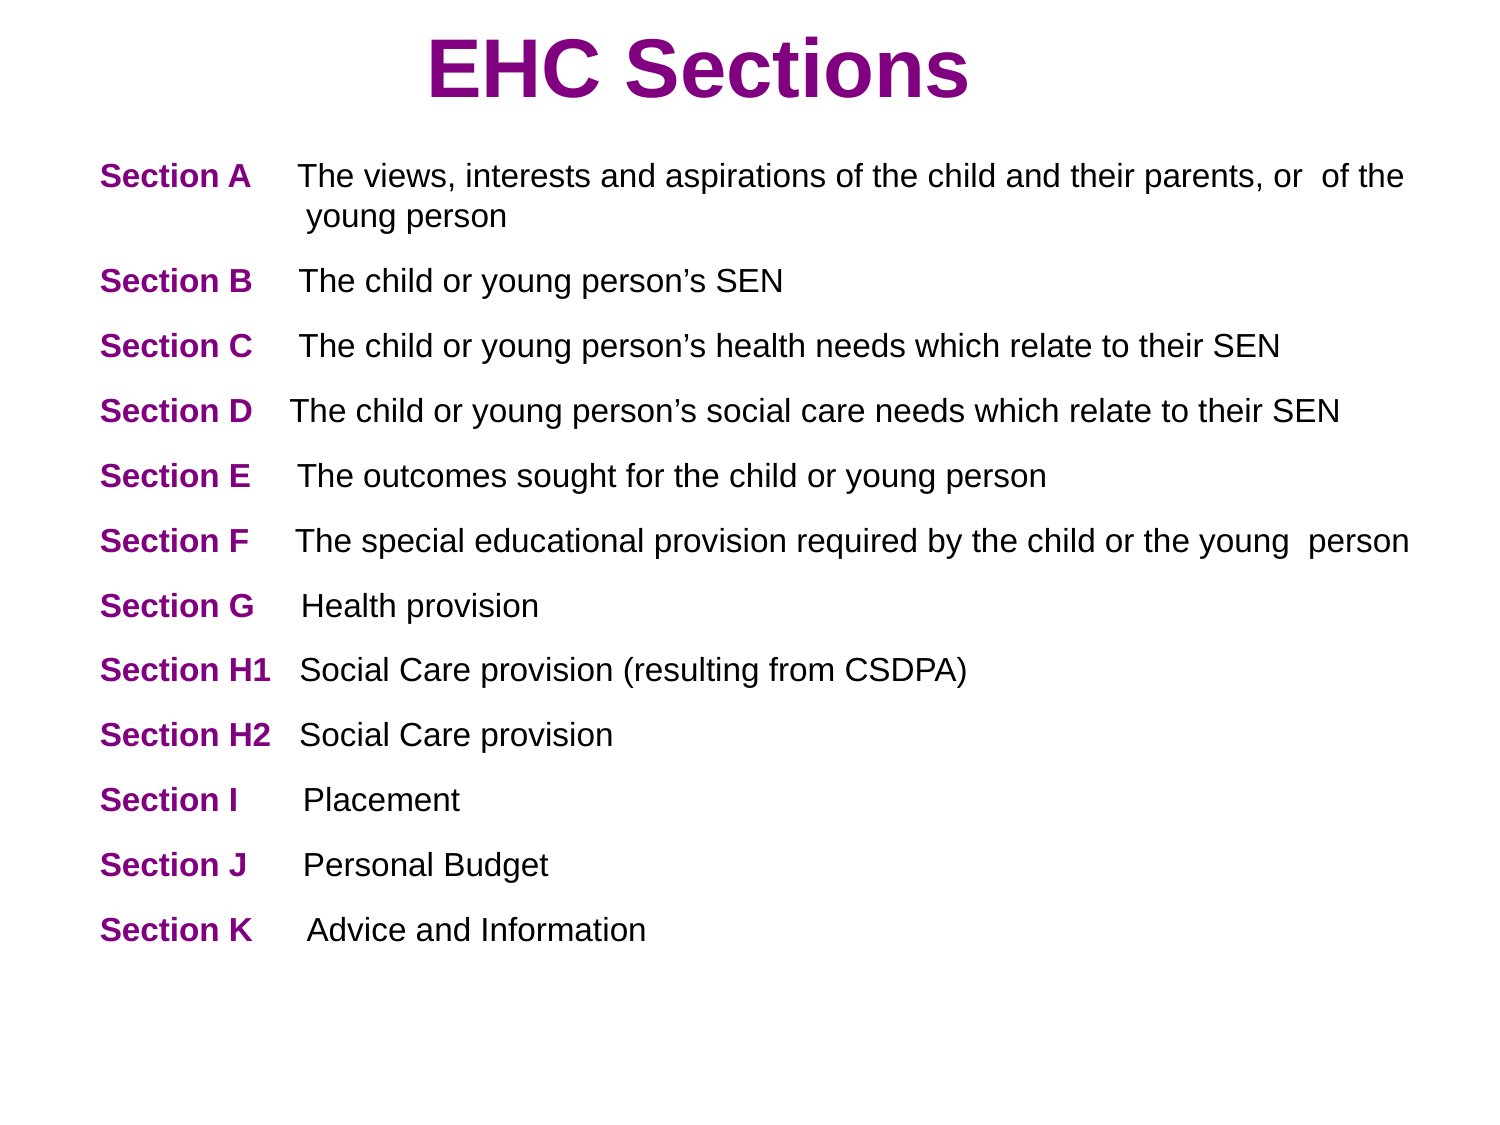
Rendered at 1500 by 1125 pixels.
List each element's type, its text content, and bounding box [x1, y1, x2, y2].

text_box EHC Sections [337, 0, 1061, 122]
text_box Section A The views, interests and aspirations of the child and their parents, or of the young person Section B The child or young person’s SEN Section C The child or young person’s health needs which relate to their SEN Section D The child or young person’s social care needs which relate to their SEN Section E The outcomes sought for the child or young person Section F The special educational provision required by the child or the young person Section G Health provision Section H1 Social Care provision (resulting from CSDPA) Section H2 Social Care provision Section I Placement Section J Personal Budget Section K Advice and Information [84, 146, 1446, 1011]
